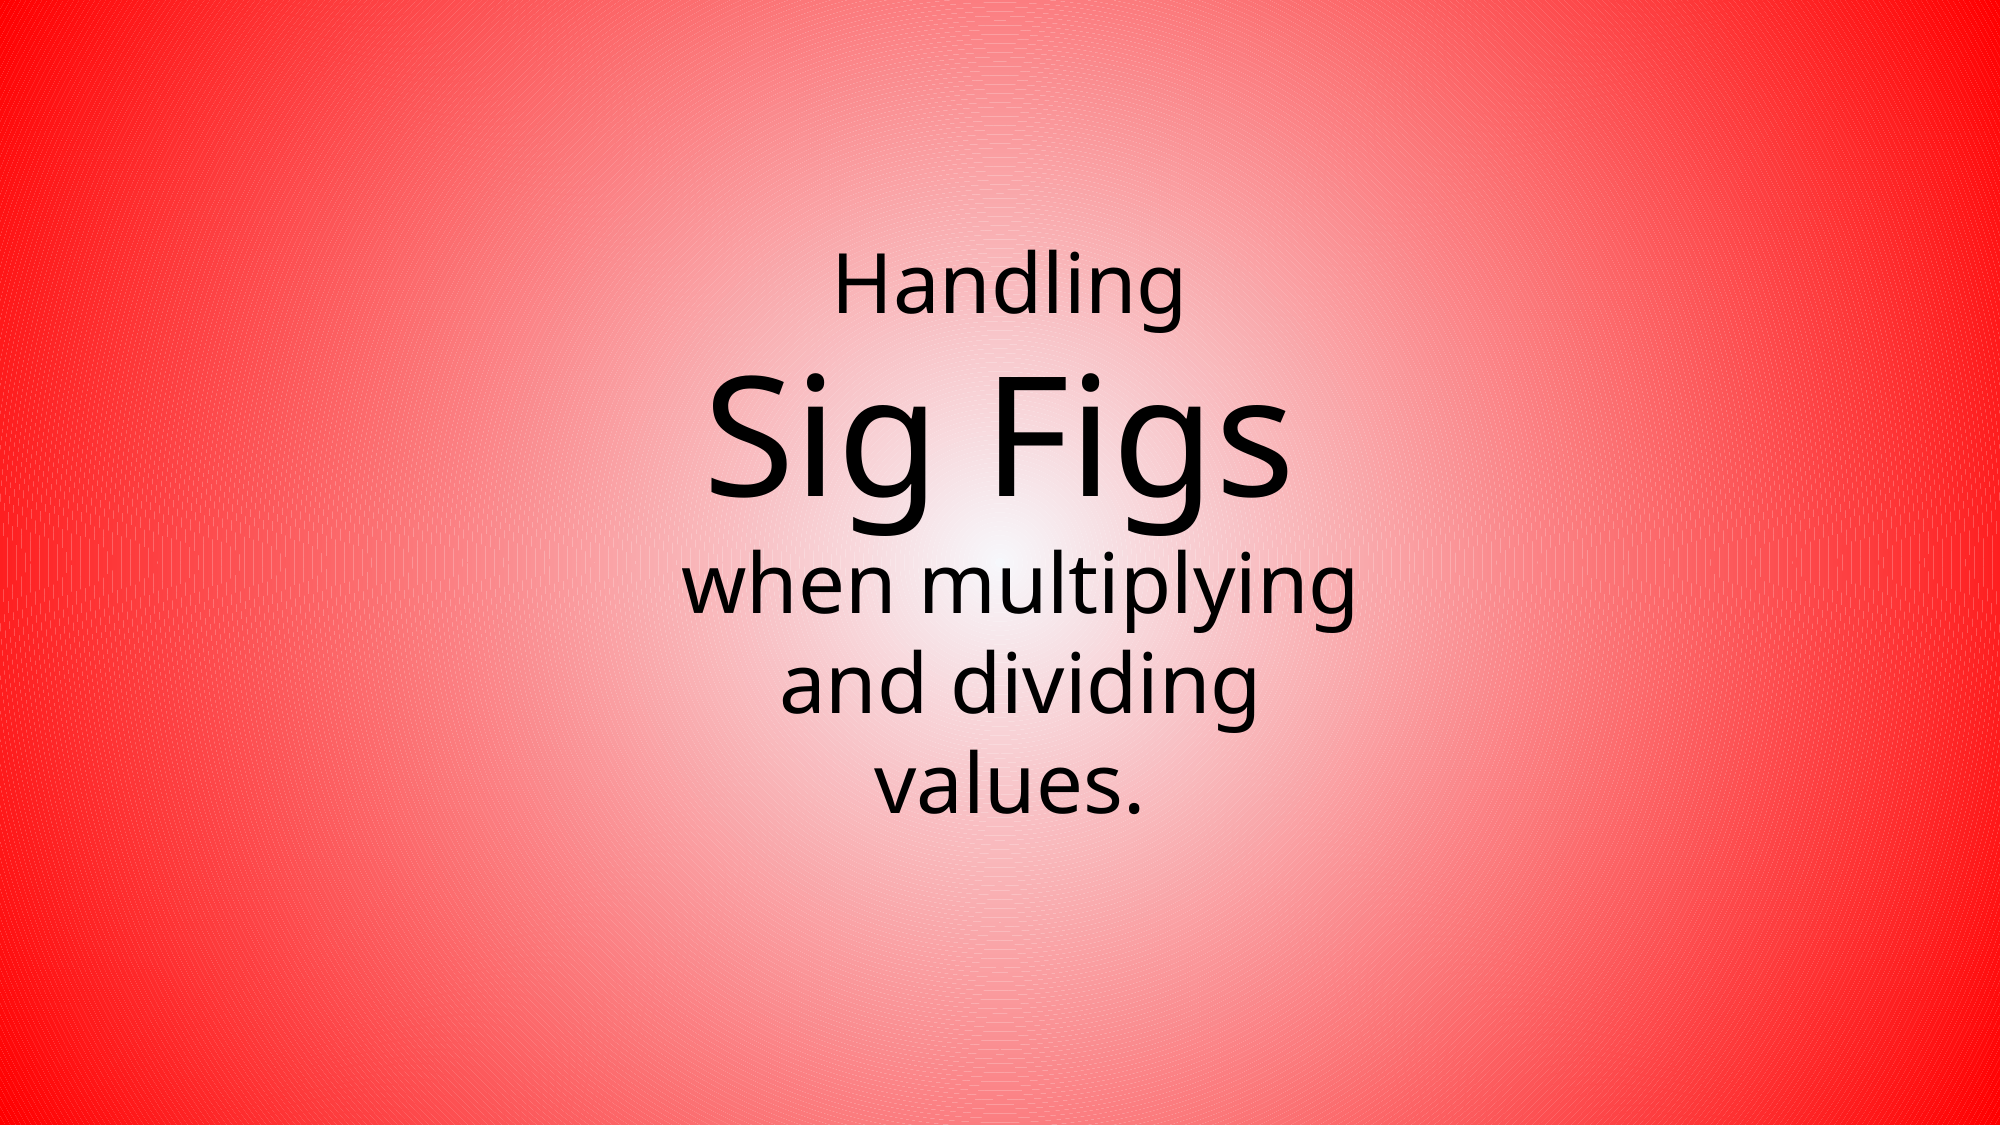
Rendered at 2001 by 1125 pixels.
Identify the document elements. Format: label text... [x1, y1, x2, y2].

text_box Handling Sig Figs when multiplying and dividing values. [627, 222, 1415, 838]
